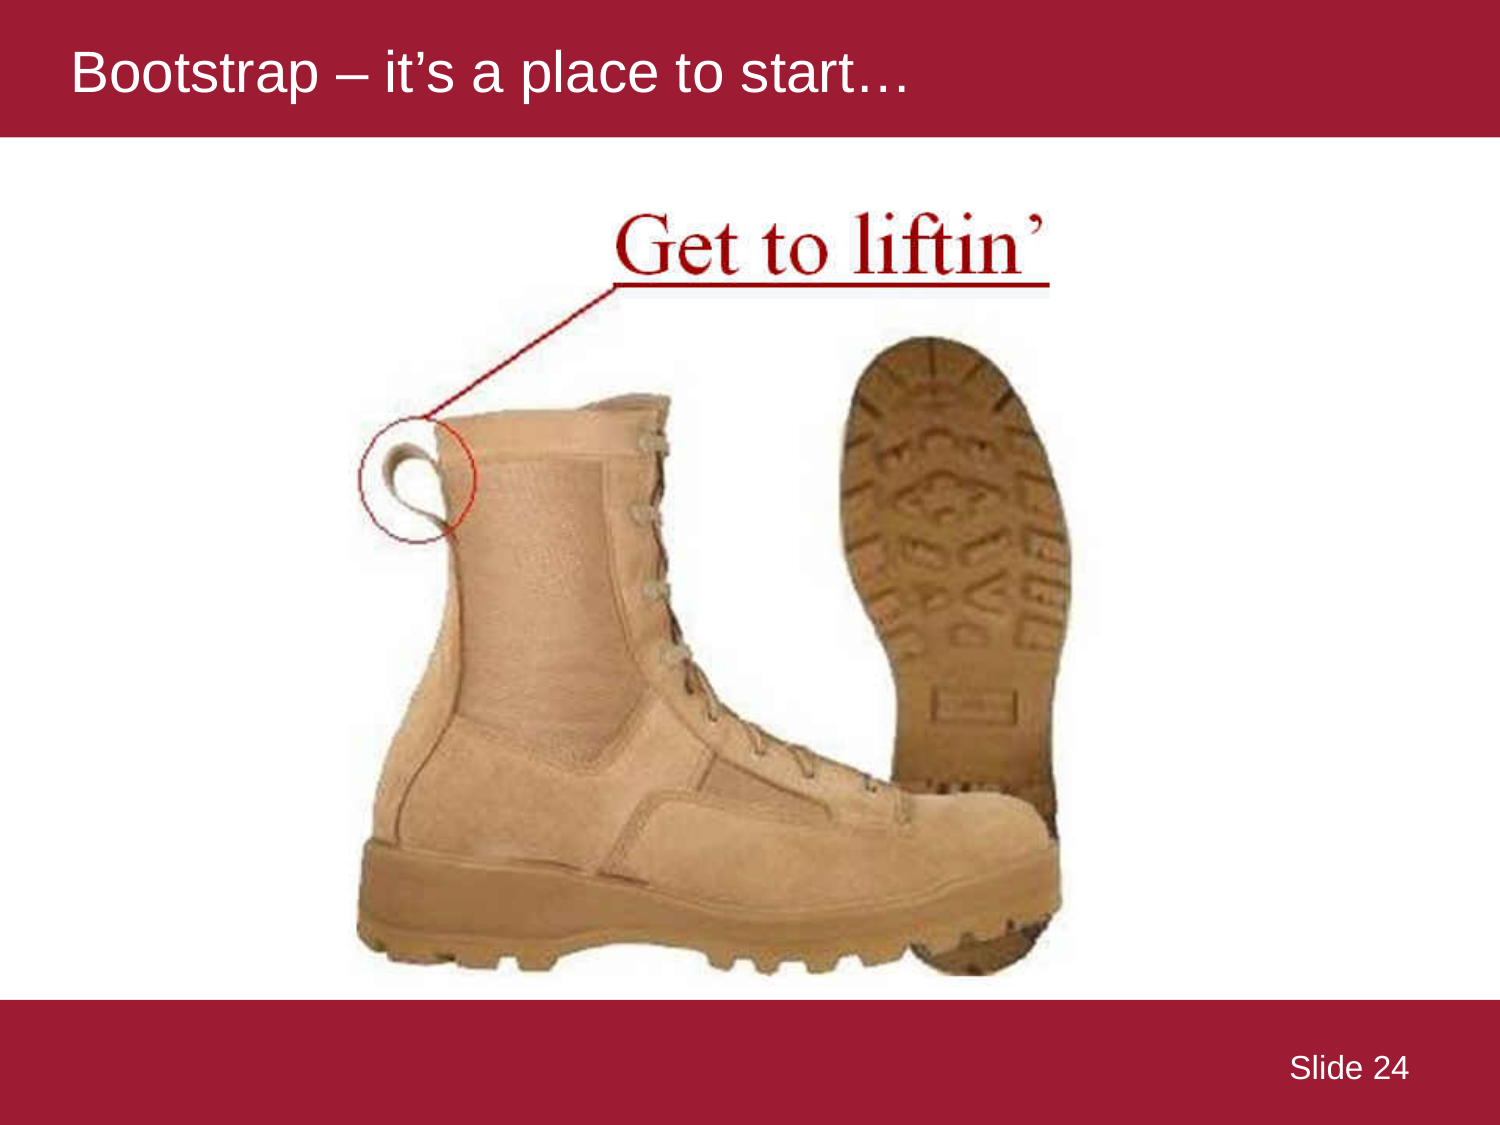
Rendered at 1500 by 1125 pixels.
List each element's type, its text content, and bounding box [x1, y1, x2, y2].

title Bootstrap – it’s a place to start… [0, 0, 1500, 138]
picture [324, 186, 1112, 992]
slide_number Slide 24 [1074, 1038, 1426, 1089]
